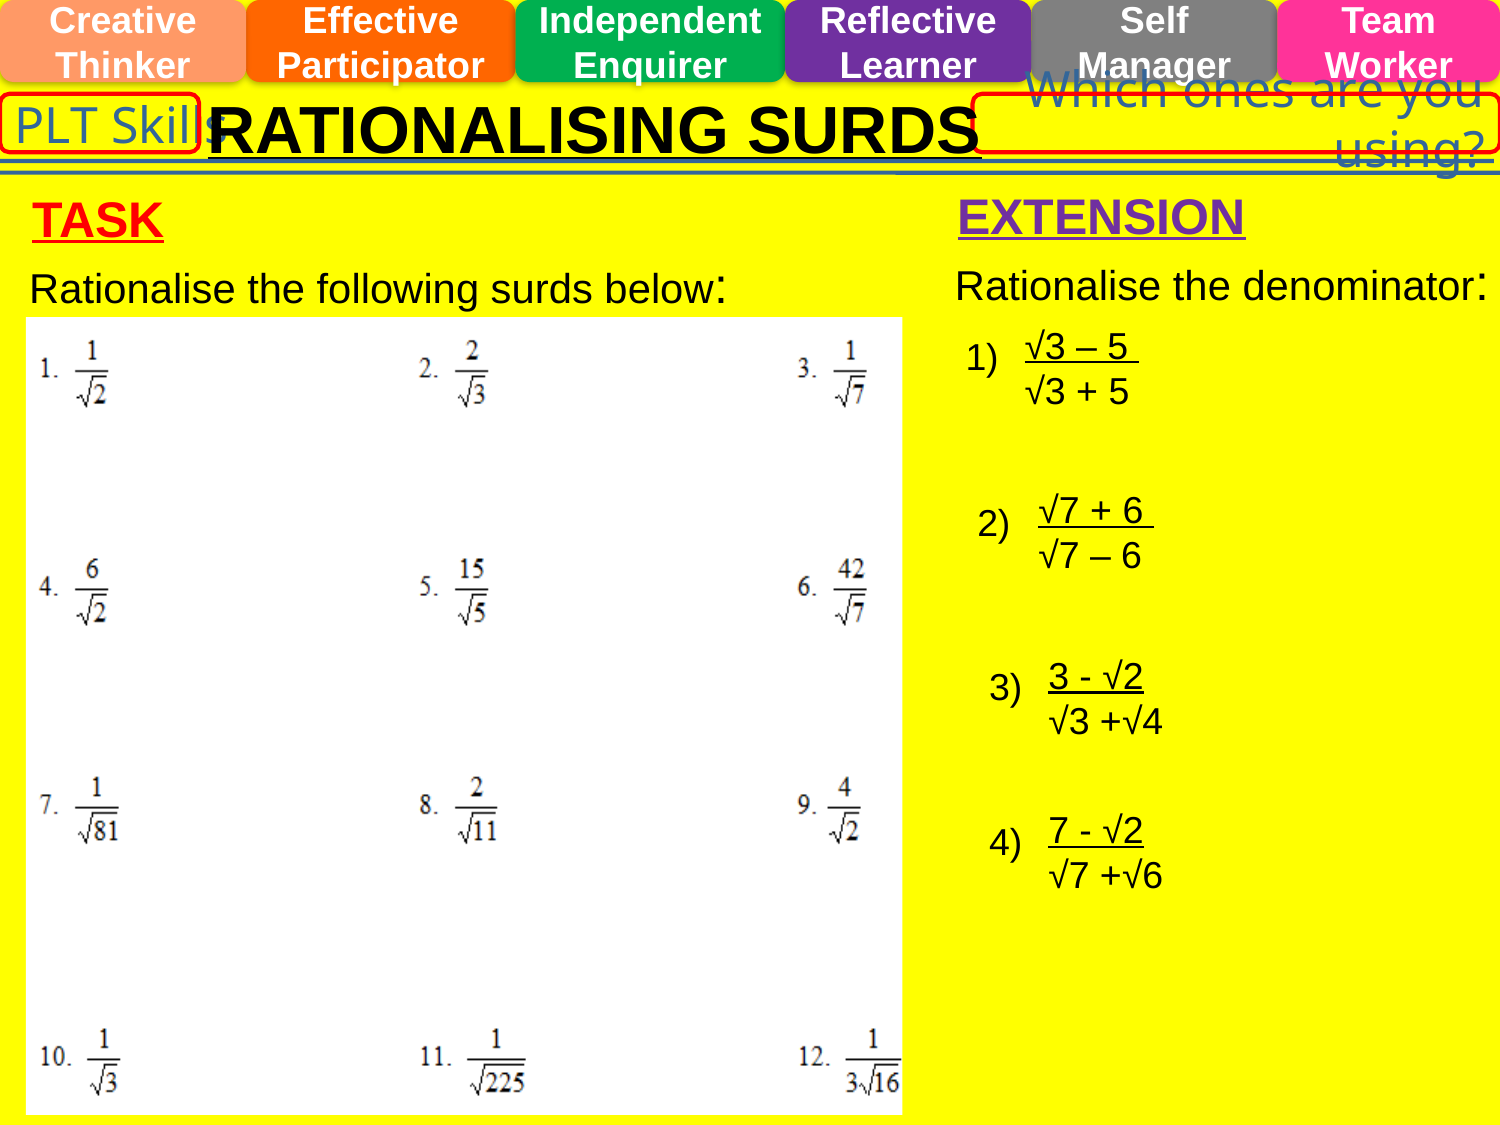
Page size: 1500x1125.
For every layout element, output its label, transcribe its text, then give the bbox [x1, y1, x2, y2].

text_box Rationalise the denominator: [940, 243, 1500, 319]
text_box [908, 421, 1488, 529]
text_box [1270, 91, 1500, 155]
title Which ones are you using? [878, 23, 1500, 96]
text_box EXTENSION [942, 177, 1303, 243]
text_box 7 - √2 √7 +√6 [1033, 798, 1209, 904]
text_box Team Worker [1277, 0, 1500, 23]
text_box Rationalise the following surds below: [14, 246, 911, 322]
text_box Creative Thinker [0, 0, 247, 70]
text_box 2) [962, 491, 1023, 552]
text_box Effective Participator [247, 0, 513, 79]
text_box 1) [950, 325, 1043, 386]
text_box PLT Skills [0, 161, 247, 178]
text_box √7 + 6 √7 – 6 [1023, 479, 1199, 584]
text_box Reflective Learner [785, 0, 1032, 79]
text_box PLT Skills [0, 70, 247, 79]
text_box 4) [974, 810, 1067, 870]
title Which ones are you using? [878, 150, 1500, 211]
text_box Independent Enquirer [515, 0, 783, 79]
text_box 3 - √2 √3 +√4 [1033, 644, 1209, 750]
text_box RATIONALISING SURDS [0, 79, 1270, 160]
text_box TASK [17, 179, 378, 255]
text_box Self Manager [1033, 0, 1275, 23]
text_box 3) [974, 655, 1067, 716]
text_box √3 – 5 √3 + 5 [1009, 319, 1186, 419]
picture [25, 317, 903, 1115]
